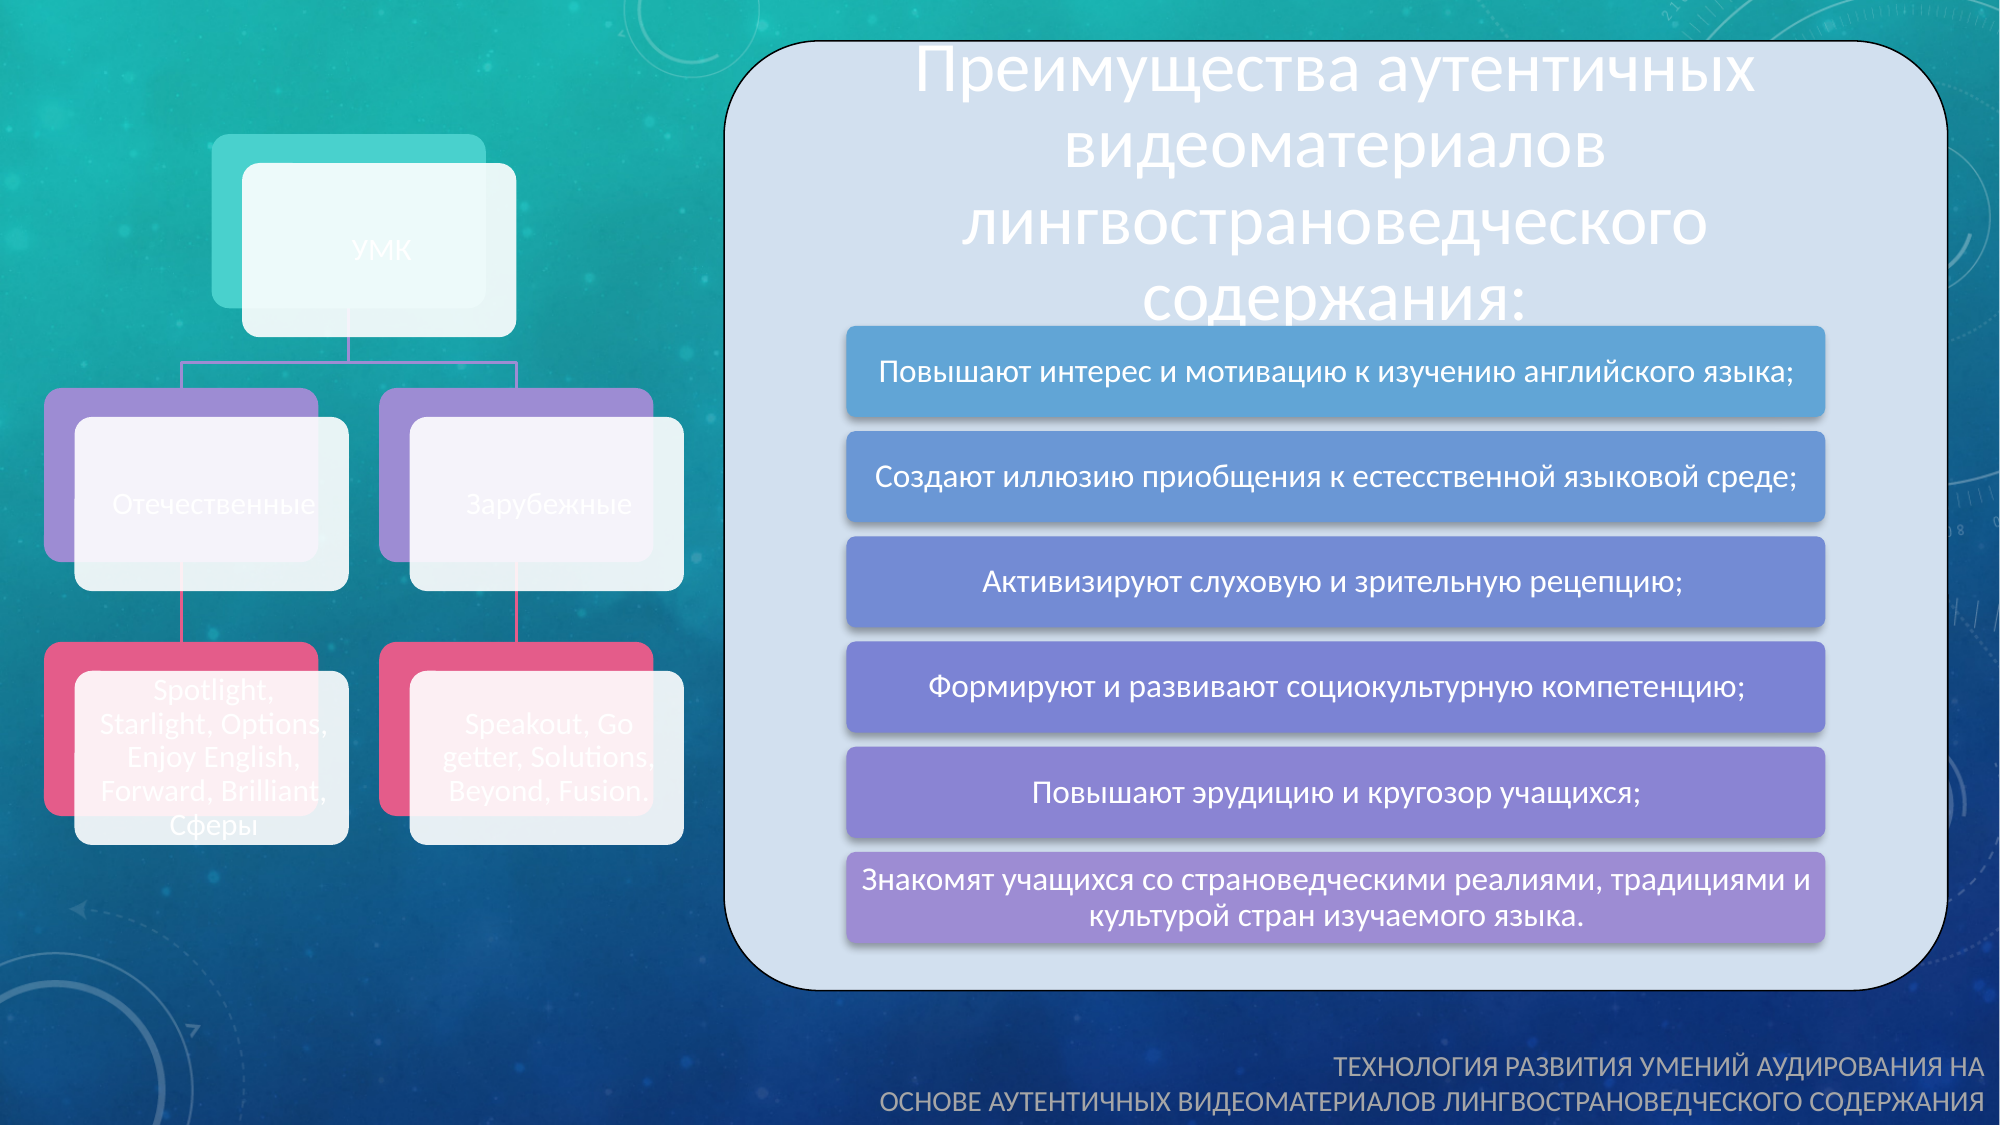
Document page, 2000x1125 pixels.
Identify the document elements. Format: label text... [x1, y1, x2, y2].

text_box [723, 40, 1948, 991]
picture [0, 0, 2000, 1125]
text_box ТЕХНОЛОГИЯ РАЗВИТИЯ УМЕНИЙ АУДИРОВАНИЯ НА ОСНОВЕ АУТЕНТИЧНЫХ ВИДЕОМАТЕРИАЛОВ ЛИНГВОСТРАНОВЕДЧЕСКОГО СОДЕРЖАНИЯ [760, 1039, 2000, 1125]
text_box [0, 133, 951, 846]
